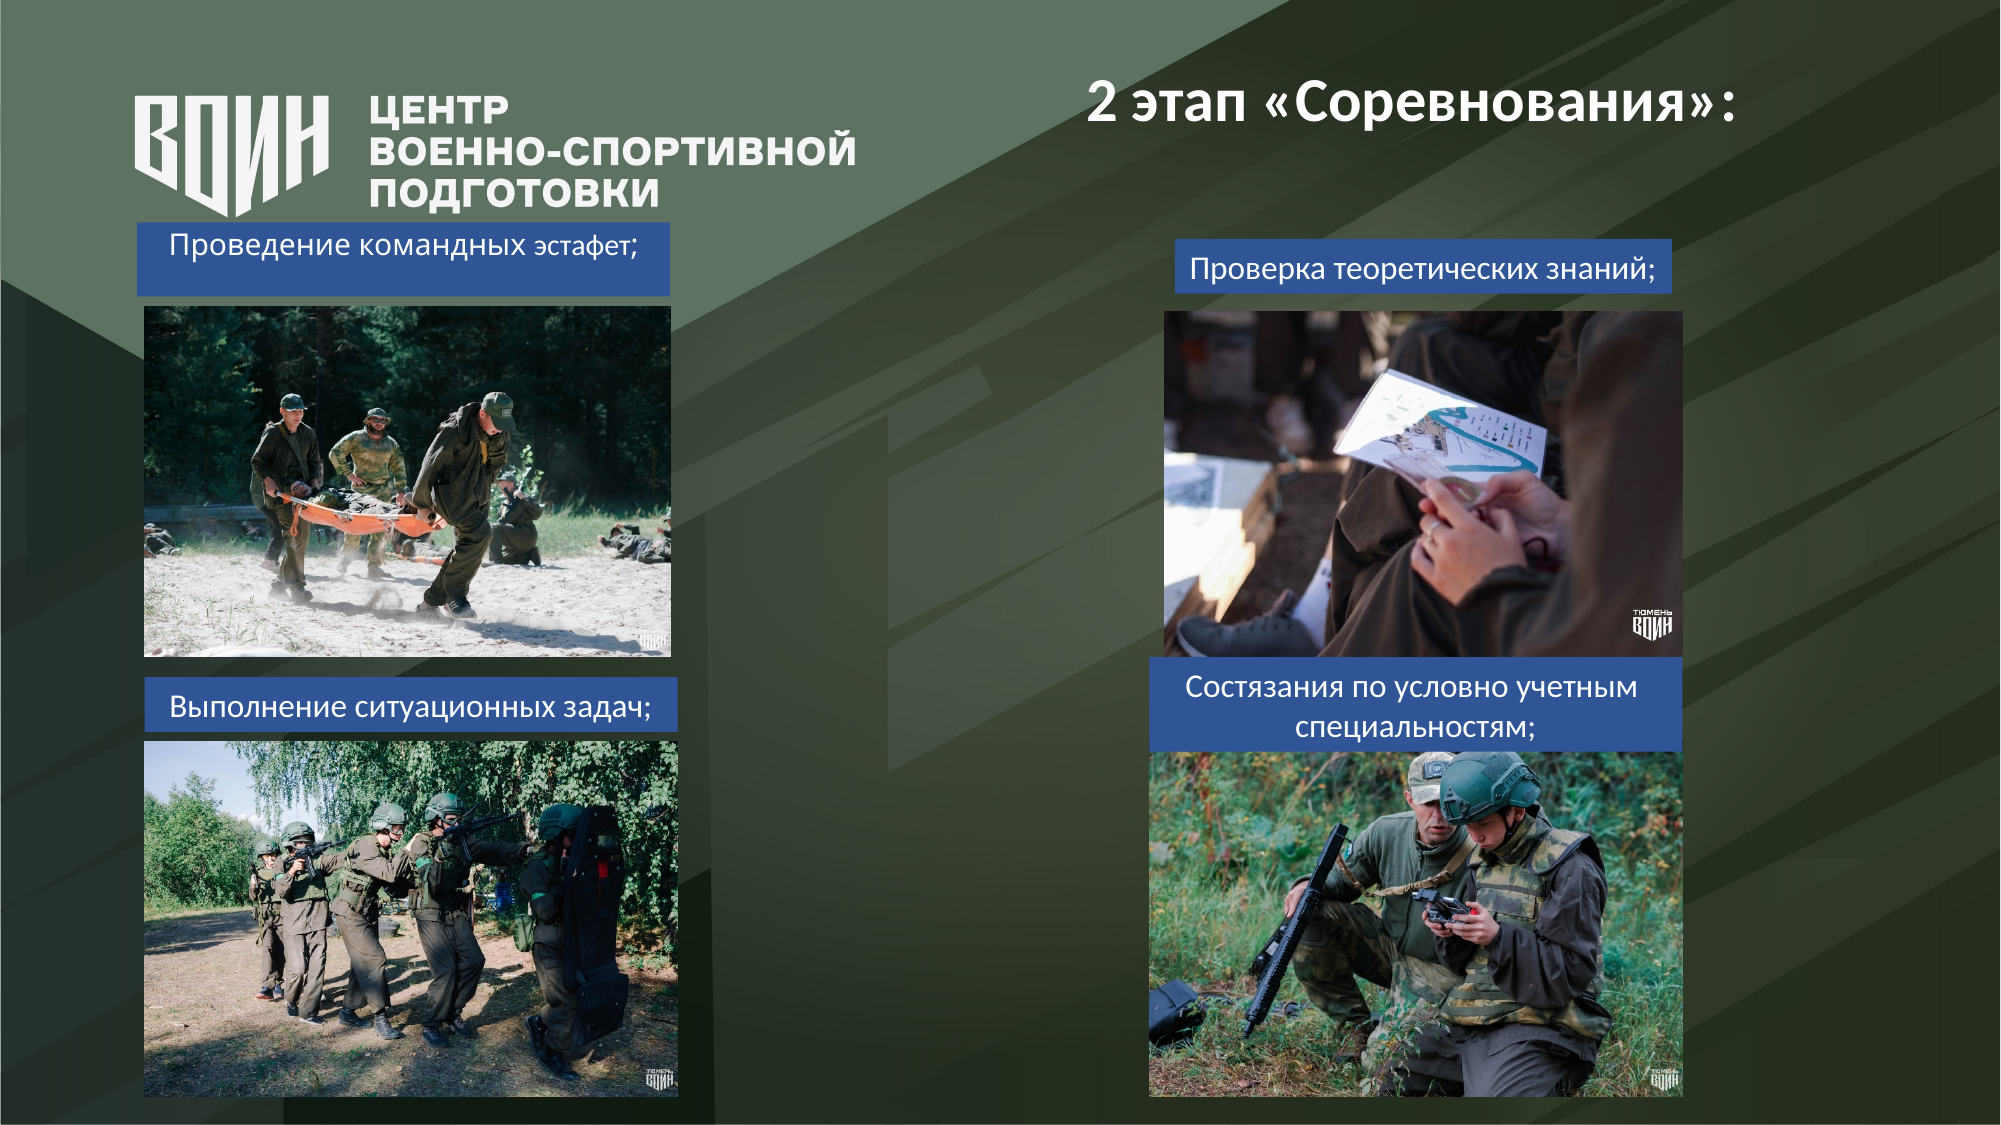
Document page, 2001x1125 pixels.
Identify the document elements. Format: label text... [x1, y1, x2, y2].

text_box 2 этап «Соревнования»: [1071, 51, 1865, 141]
list Проведение командных эстафет; [137, 222, 671, 297]
text_box Выполнение ситуационных задач; [144, 677, 678, 732]
text_box Состязания по условно учетным специальностям; [1149, 657, 1683, 741]
text_box Проверка теоретических знаний; [1174, 238, 1672, 294]
picture [0, 0, 2001, 1125]
